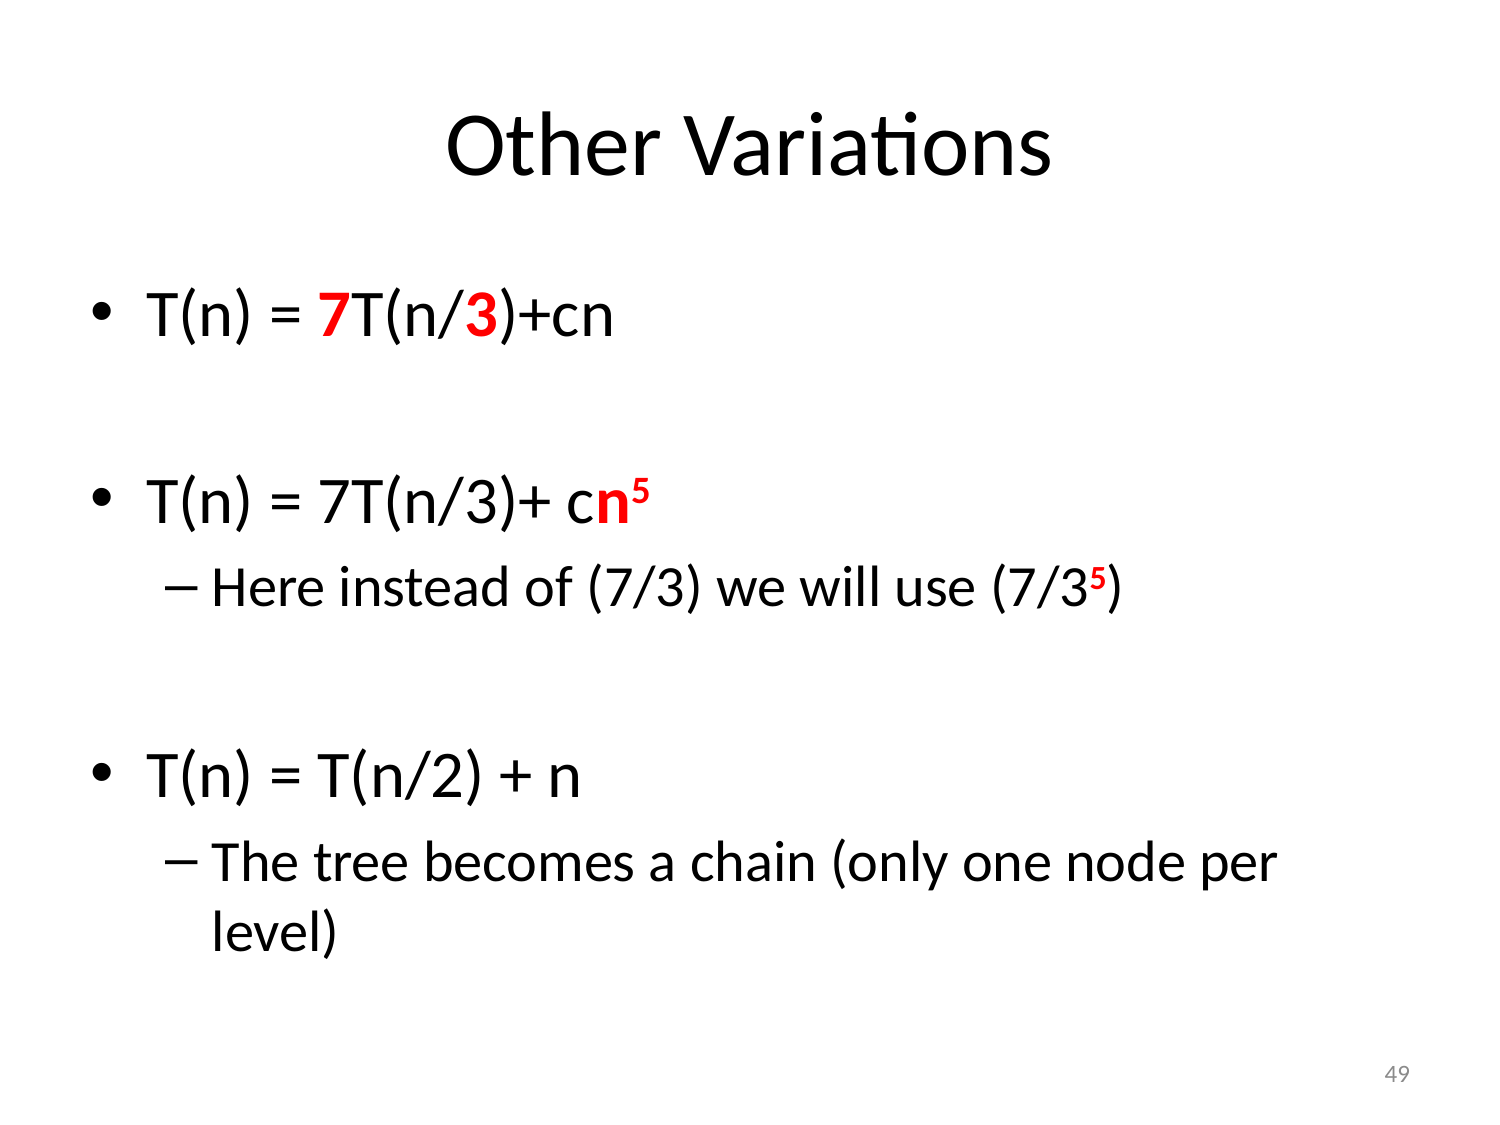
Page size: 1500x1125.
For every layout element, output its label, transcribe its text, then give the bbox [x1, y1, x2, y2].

slide_number 49 [1074, 1042, 1425, 1103]
title Other Variations [75, 45, 1425, 233]
list T(n) = 7T(n/3)+cn T(n) = 7T(n/3)+ cn5 Here instead of (7/3) we will use (7/35) T(n) = T(n/2) + n The tree becomes a chain (only one node per level) [75, 262, 1425, 1005]
